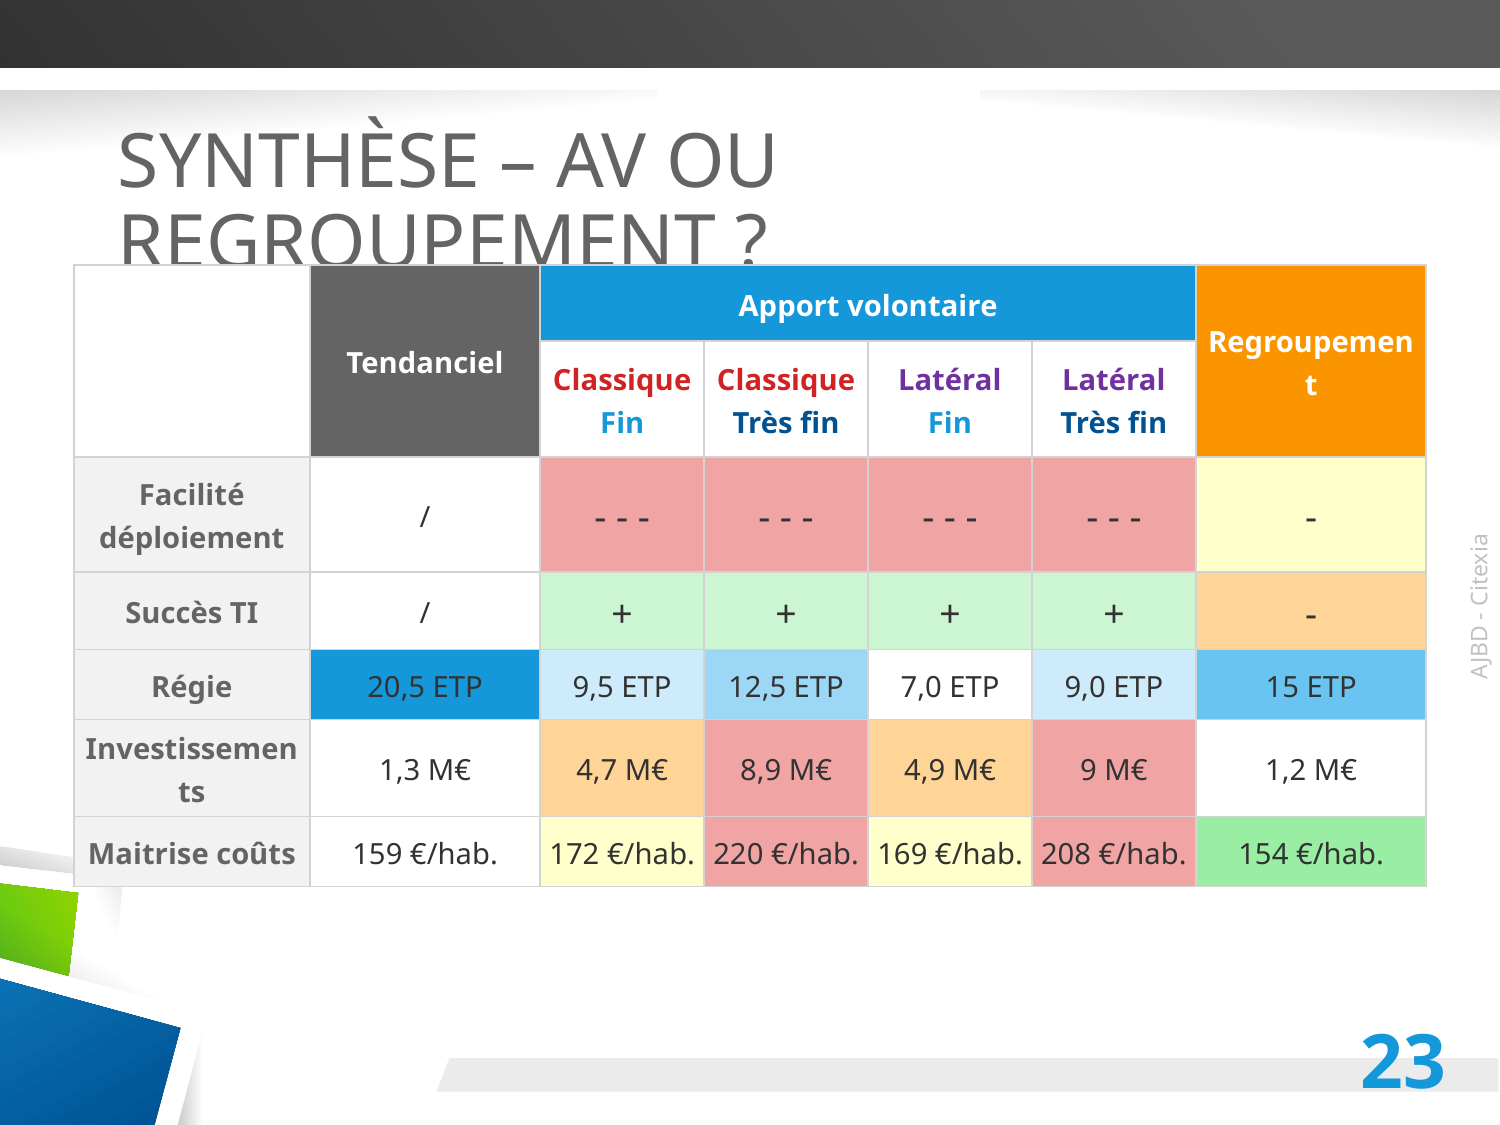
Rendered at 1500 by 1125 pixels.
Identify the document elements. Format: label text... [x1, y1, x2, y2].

table_header [75, 266, 309, 456]
table_cell Régie [75, 650, 309, 719]
table_cell - - - [541, 458, 703, 571]
table_cell 9,0 ETP [1033, 650, 1195, 719]
table_cell 154 €/hab. [1197, 817, 1425, 886]
table_cell 208 €/hab. [1033, 817, 1195, 886]
title Synthèse – AV ou regroupement ? [103, 115, 1397, 232]
table_cell 12,5 ETP [705, 650, 867, 719]
table_header Tendanciel [311, 266, 539, 456]
table_cell 15 ETP [1197, 650, 1425, 719]
table_cell Investissements [75, 720, 309, 816]
table_cell Classique Fin [541, 342, 703, 456]
table_cell Facilité déploiement [75, 458, 309, 571]
table_header Regroupement [1197, 266, 1425, 456]
table_cell + [705, 573, 867, 649]
table_cell Maitrise coûts [75, 817, 309, 886]
table_header Apport volontaire [541, 266, 1195, 340]
table_cell - - - [869, 458, 1031, 571]
table_cell Latéral Fin [869, 342, 1031, 456]
table_cell - - - [705, 458, 867, 571]
table_cell 4,7 M€ [541, 720, 703, 816]
table_cell 172 €/hab. [541, 817, 703, 886]
table_cell 20,5 ETP [311, 650, 539, 719]
table_cell / [311, 458, 539, 571]
table_cell 9 M€ [1033, 720, 1195, 816]
table_cell 7,0 ETP [869, 650, 1031, 719]
table_cell + [541, 573, 703, 649]
table_cell + [869, 573, 1031, 649]
table_cell 4,9 M€ [869, 720, 1031, 816]
table_cell - - - [1033, 458, 1195, 571]
table_cell 9,5 ETP [541, 650, 703, 719]
table_cell 1,2 M€ [1197, 720, 1425, 816]
table_cell Latéral Très fin [1033, 342, 1195, 456]
table_cell 159 €/hab. [311, 817, 539, 886]
table_cell - [1197, 458, 1425, 571]
table_cell 8,9 M€ [705, 720, 867, 816]
table_cell Succès TI [75, 573, 309, 649]
table_cell 169 €/hab. [869, 817, 1031, 886]
table_cell 220 €/hab. [705, 817, 867, 886]
table_cell 1,3 M€ [311, 720, 539, 816]
table_cell - [1197, 573, 1425, 649]
table_cell Classique Très fin [705, 342, 867, 456]
table_cell + [1033, 573, 1195, 649]
table_cell / [311, 573, 539, 649]
